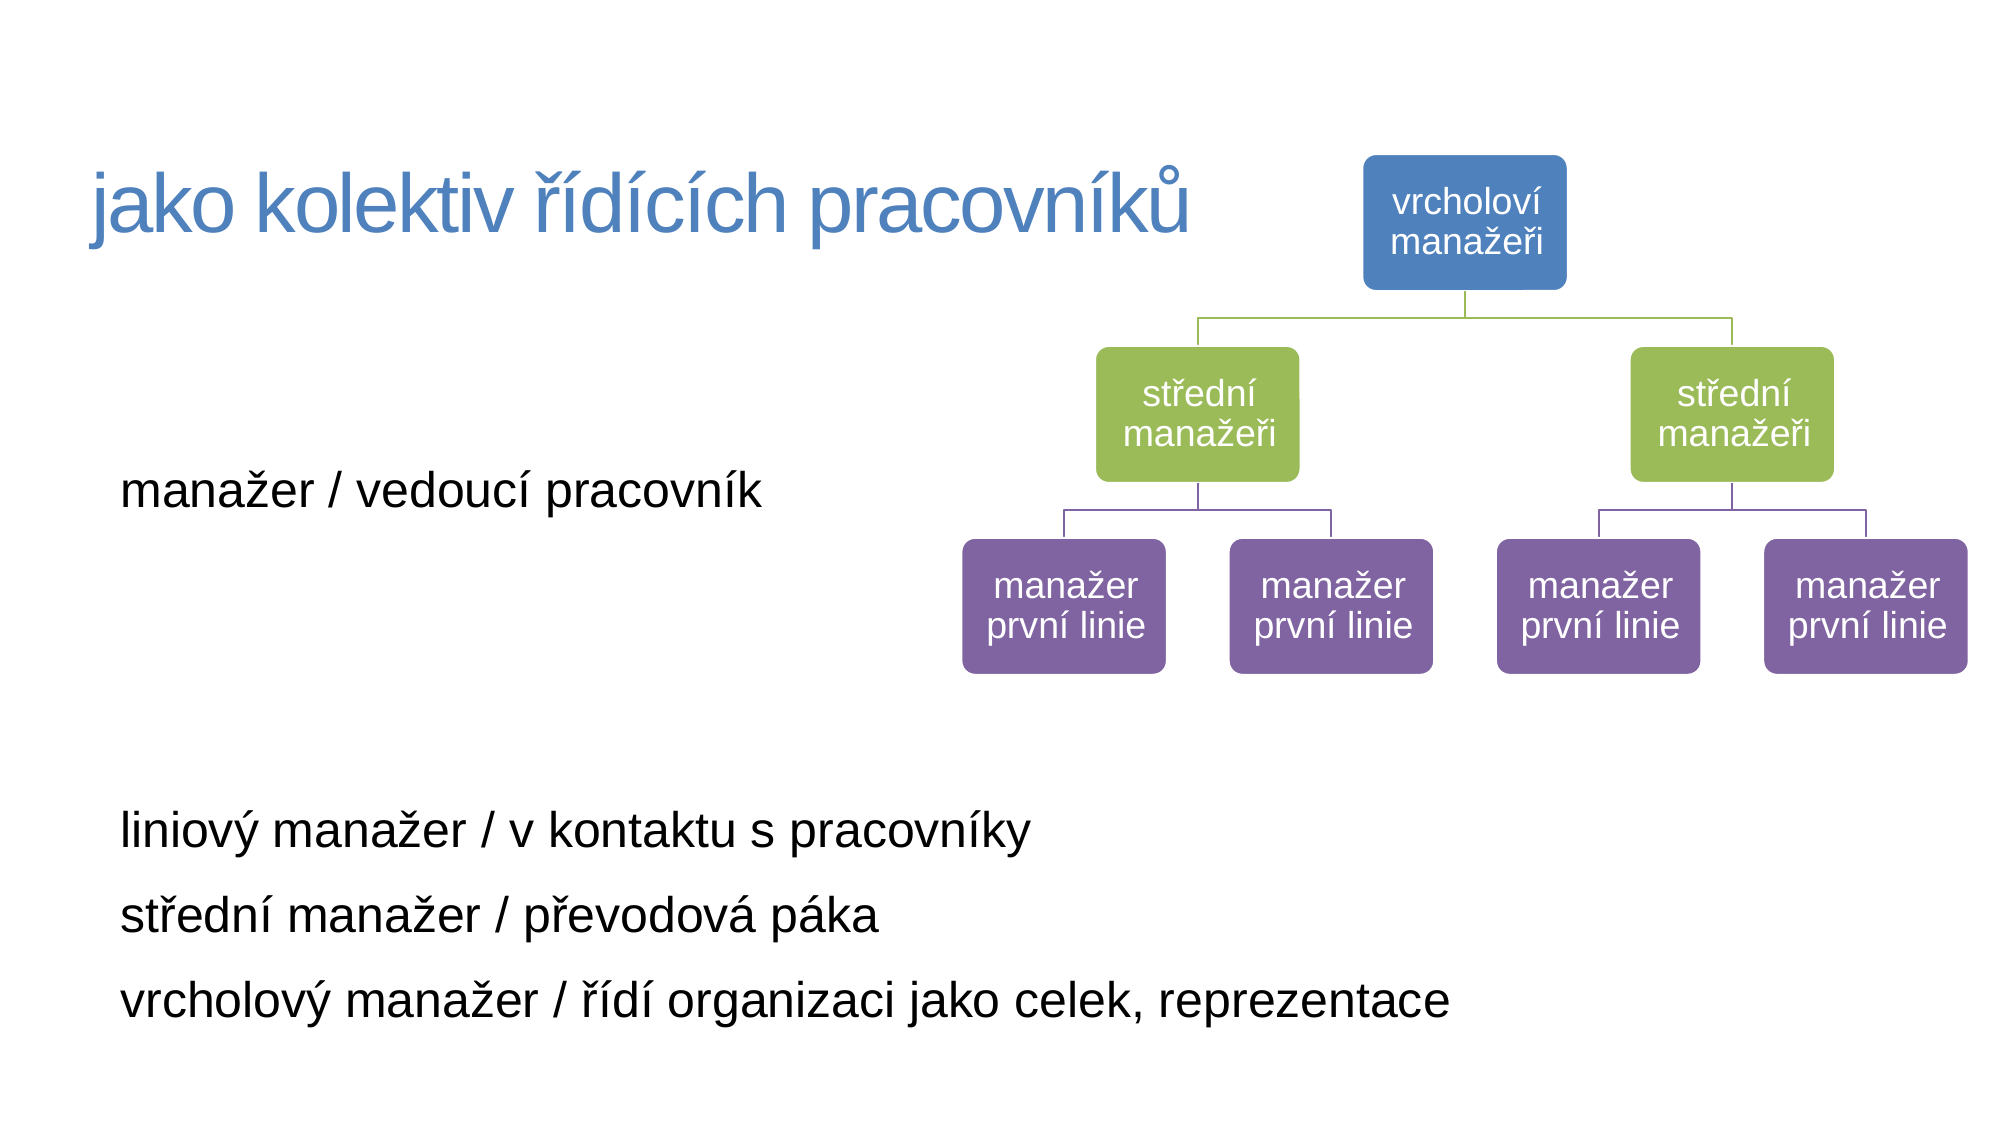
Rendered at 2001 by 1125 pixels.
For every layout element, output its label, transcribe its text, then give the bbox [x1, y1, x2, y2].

title jako kolektiv řídících pracovníků [76, 84, 1476, 331]
text_box manažer / vedoucí pracovník liniový manažer / v kontaktu s pracovníky střední manažer / převodová páka vrcholový manažer / řídí organizaci jako celek, reprezentace [30, 450, 1700, 1035]
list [941, 153, 1989, 676]
